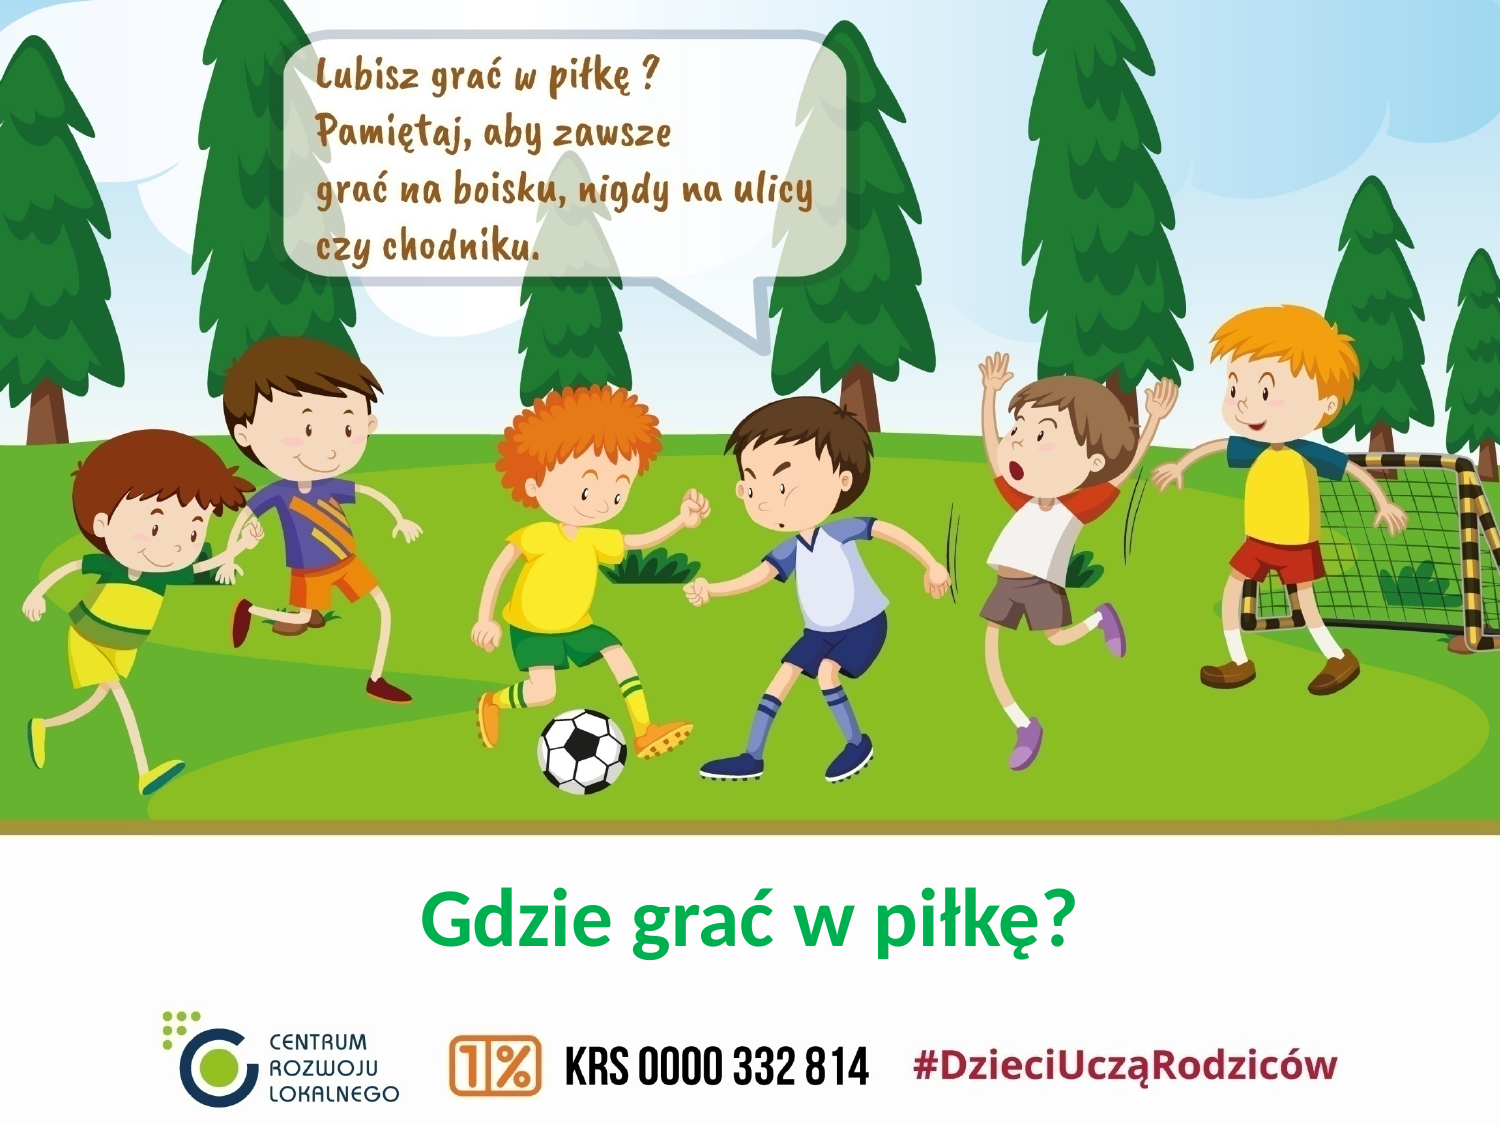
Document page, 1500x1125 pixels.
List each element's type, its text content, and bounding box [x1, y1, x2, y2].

text_box Gdzie grać w piłkę? [100, 855, 1400, 971]
picture [0, 0, 1500, 1125]
